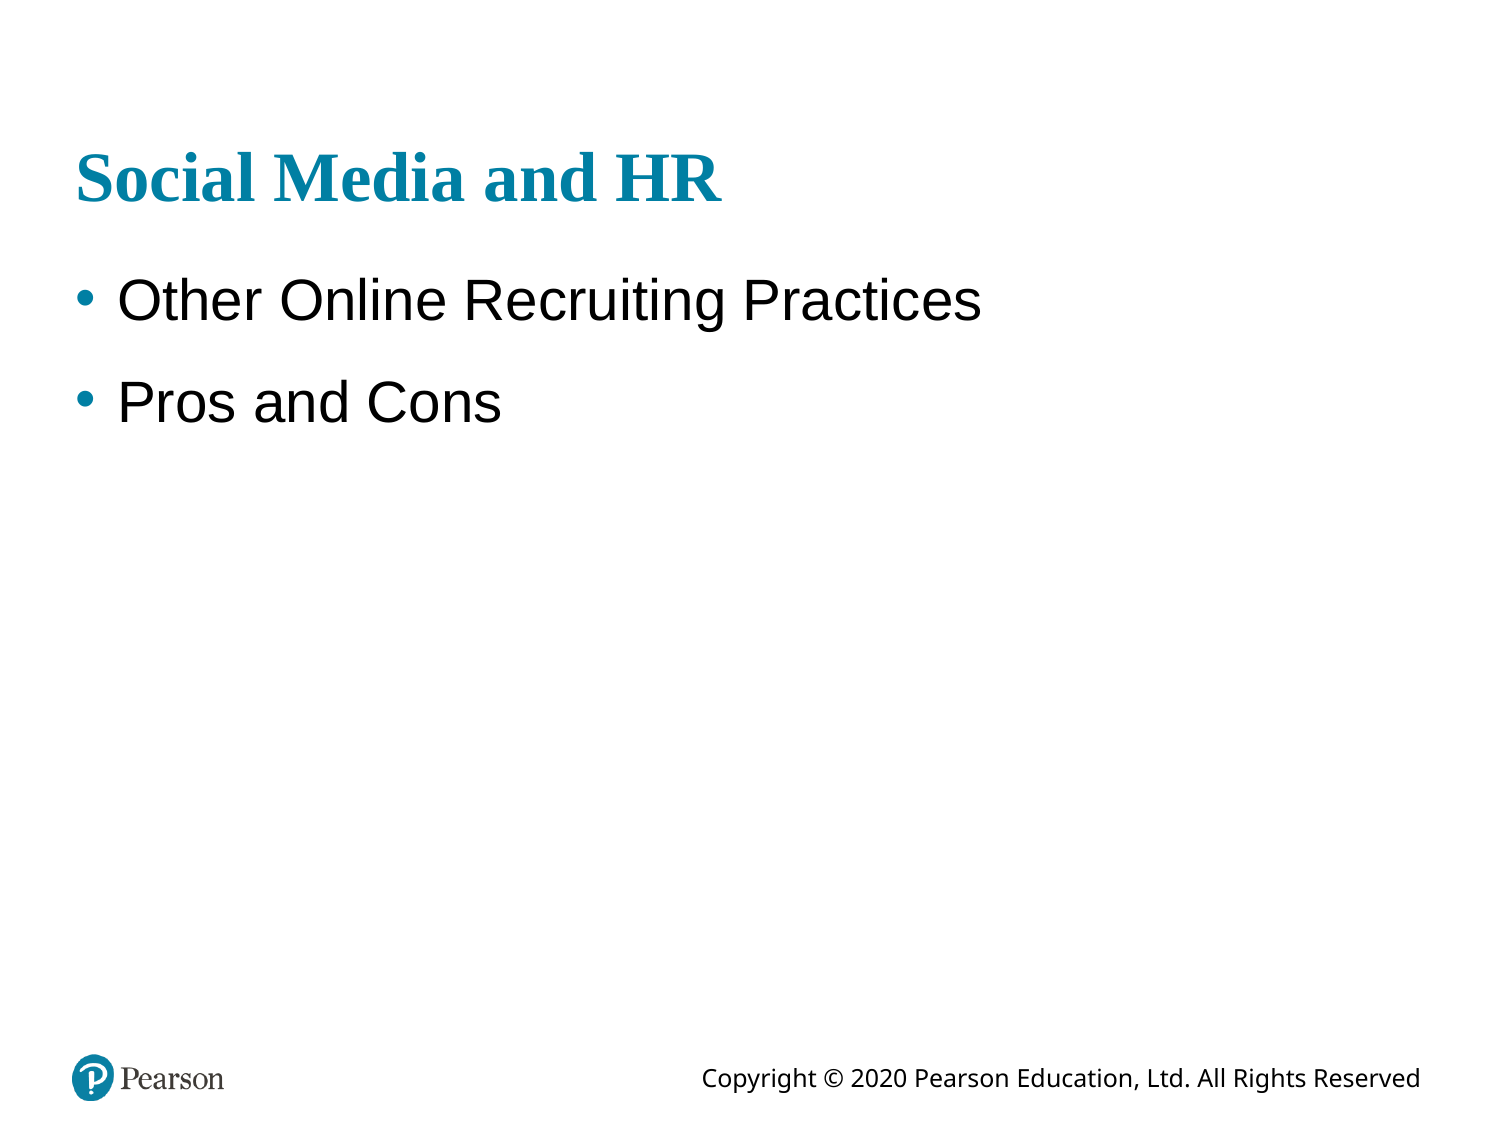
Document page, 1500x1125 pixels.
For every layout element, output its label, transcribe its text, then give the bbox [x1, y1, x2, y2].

picture [81, 1064, 107, 1089]
picture [99, 1054, 224, 1101]
list Other Online Recruiting Practices Pros and Cons [75, 262, 1425, 1005]
picture [72, 1054, 89, 1072]
picture [72, 1087, 83, 1101]
title Social Media and HR [75, 35, 1425, 216]
